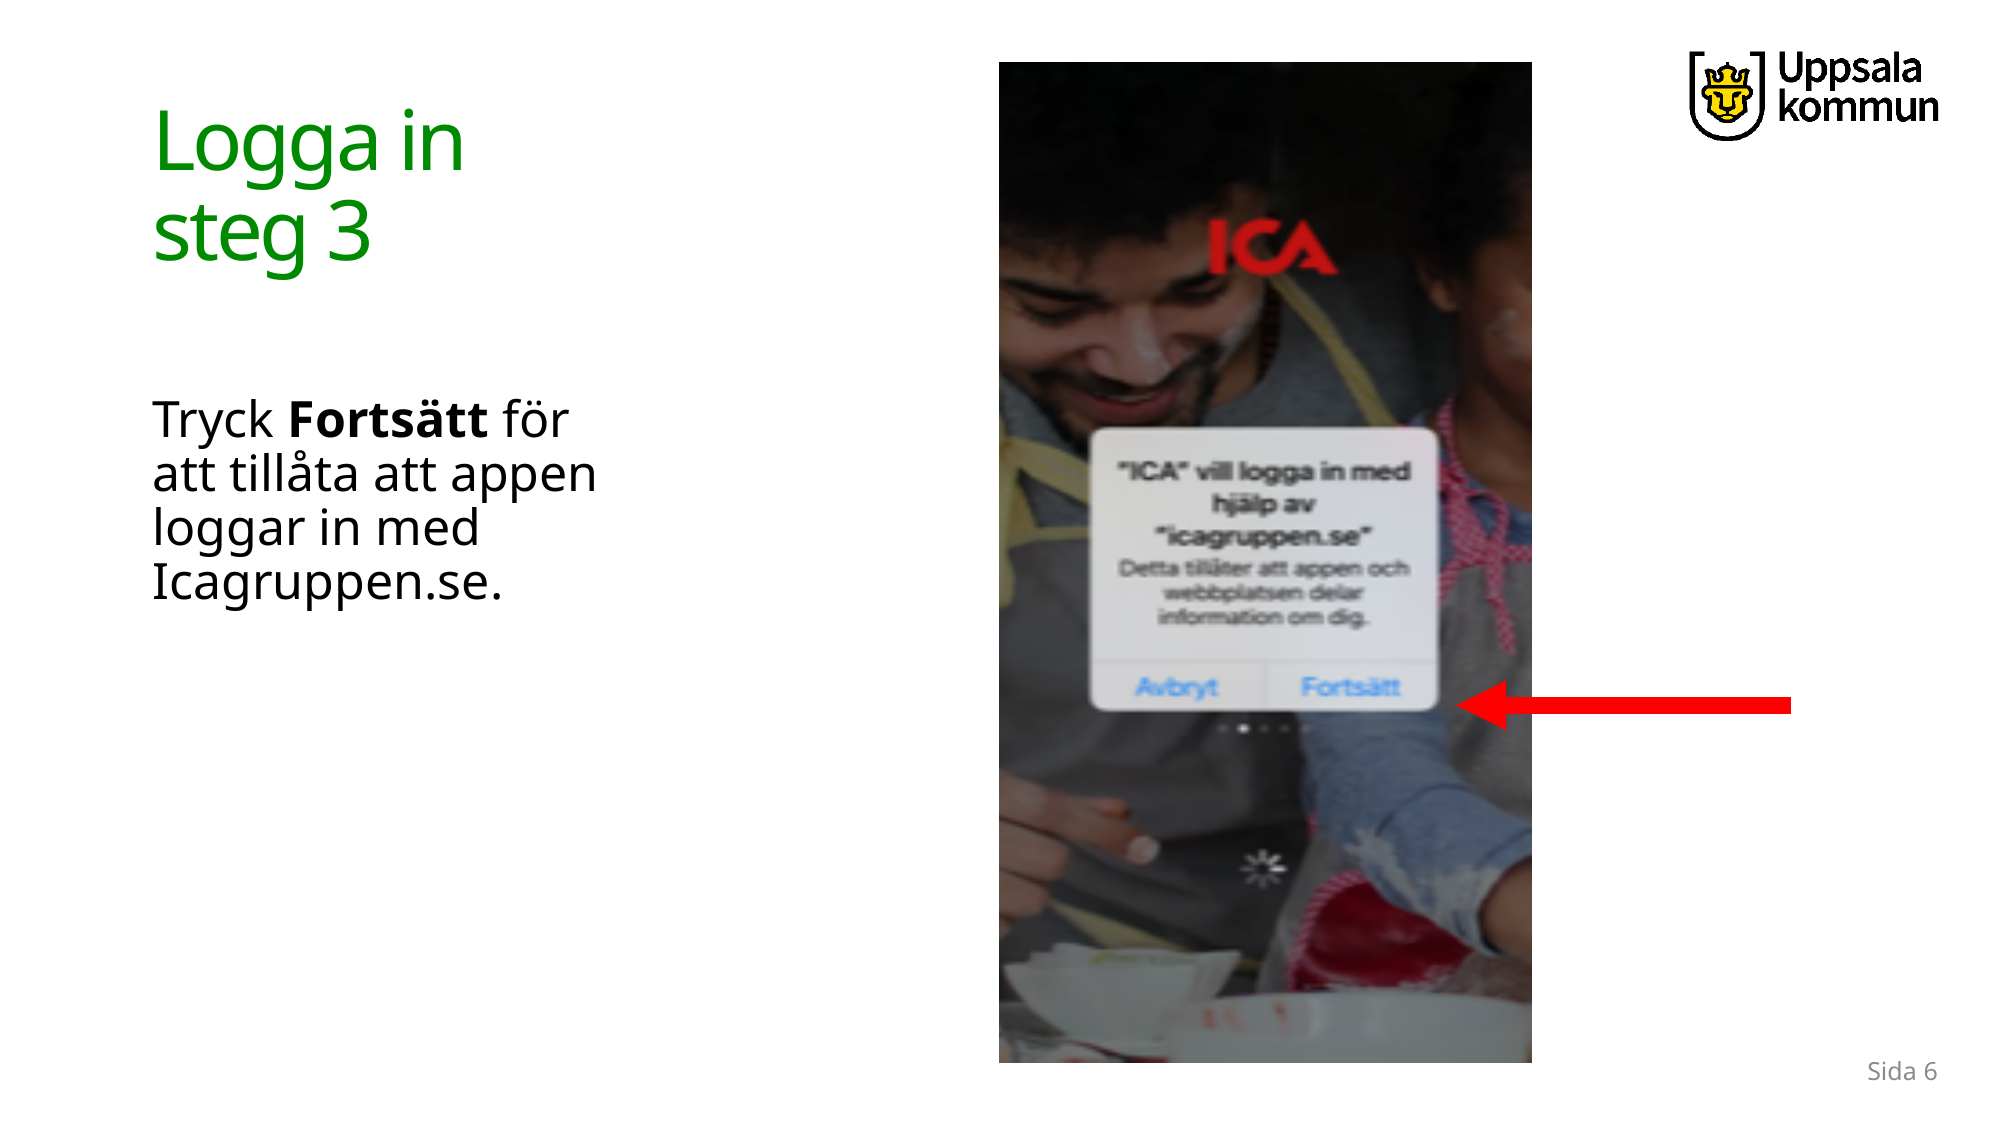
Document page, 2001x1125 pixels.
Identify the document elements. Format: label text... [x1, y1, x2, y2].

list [999, 62, 1532, 1063]
list Tryck Fortsätt för att tillåta att appen loggar in med Icagruppen.se. [137, 386, 653, 960]
title Logga in steg 3 [137, 159, 653, 286]
slide_number Sida 6 [1734, 1042, 1953, 1103]
picture [1674, 36, 1953, 156]
